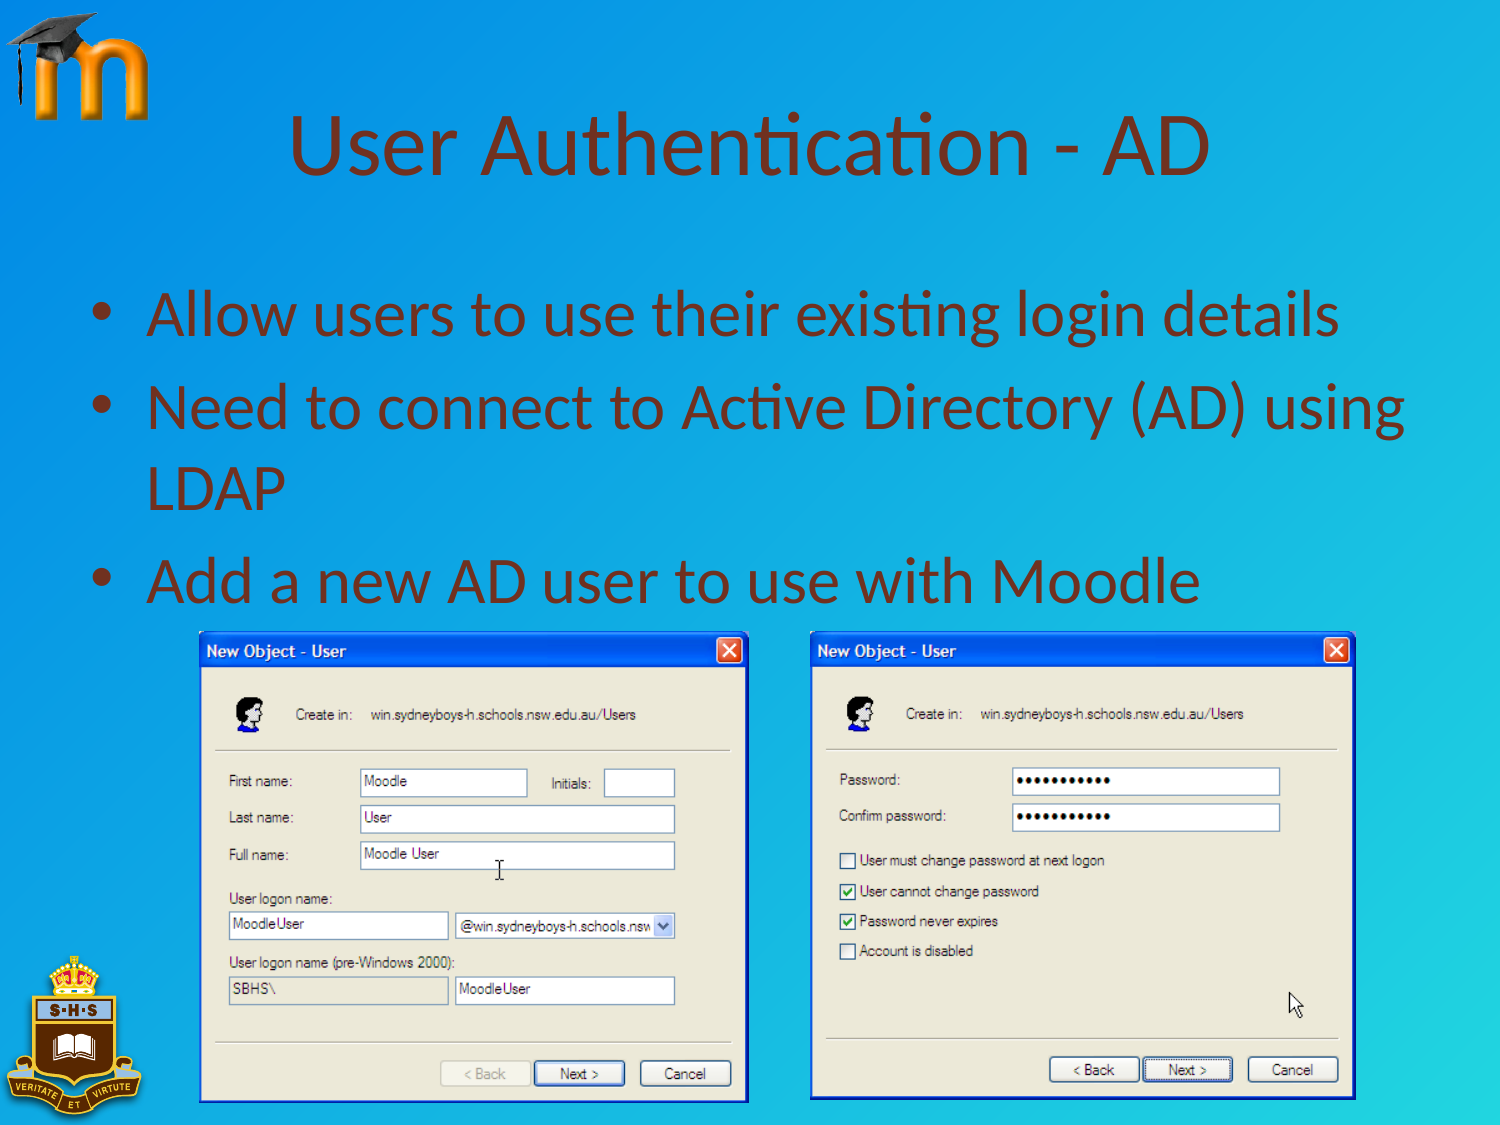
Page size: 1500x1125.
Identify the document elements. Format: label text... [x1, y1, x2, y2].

list Allow users to use their existing login details Need to connect to Active Directory (AD) using LDAP Add a new AD user to use with Moodle [74, 262, 1426, 1006]
title User Authentication - AD [74, 44, 1426, 233]
picture [810, 631, 1356, 1101]
picture [200, 632, 749, 1104]
picture [2, 0, 172, 137]
